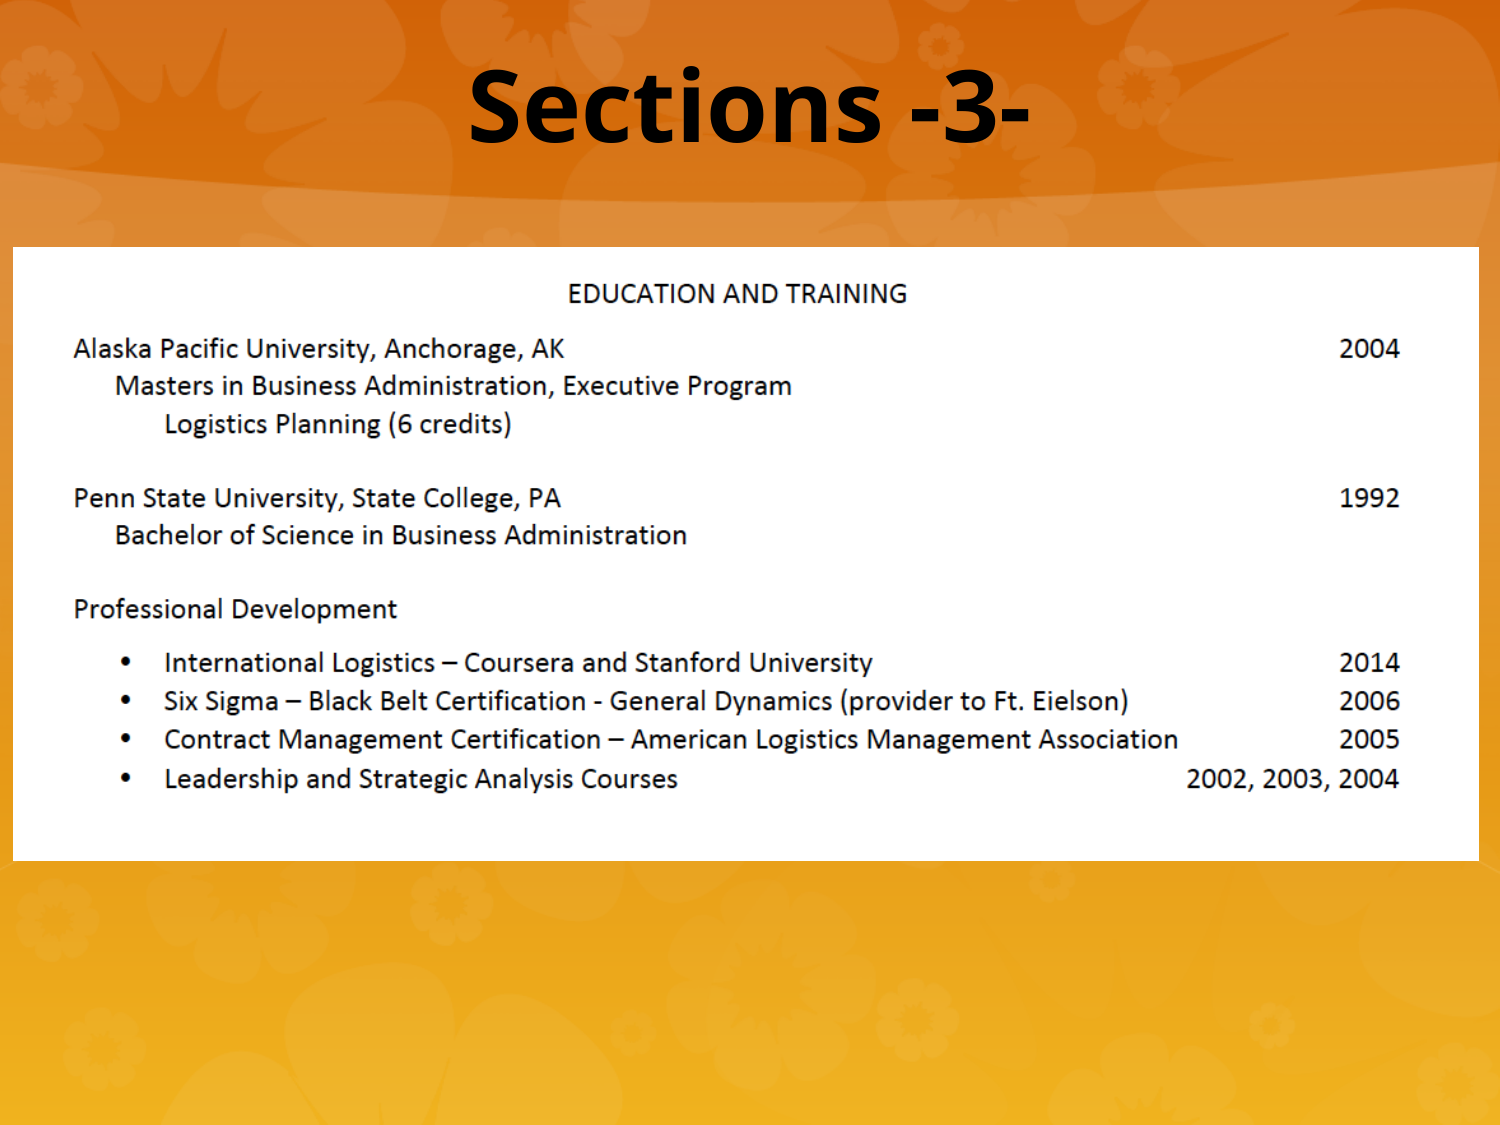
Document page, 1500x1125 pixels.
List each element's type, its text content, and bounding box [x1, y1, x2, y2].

picture [0, 0, 1500, 1125]
title Sections -3- [127, 14, 1372, 203]
